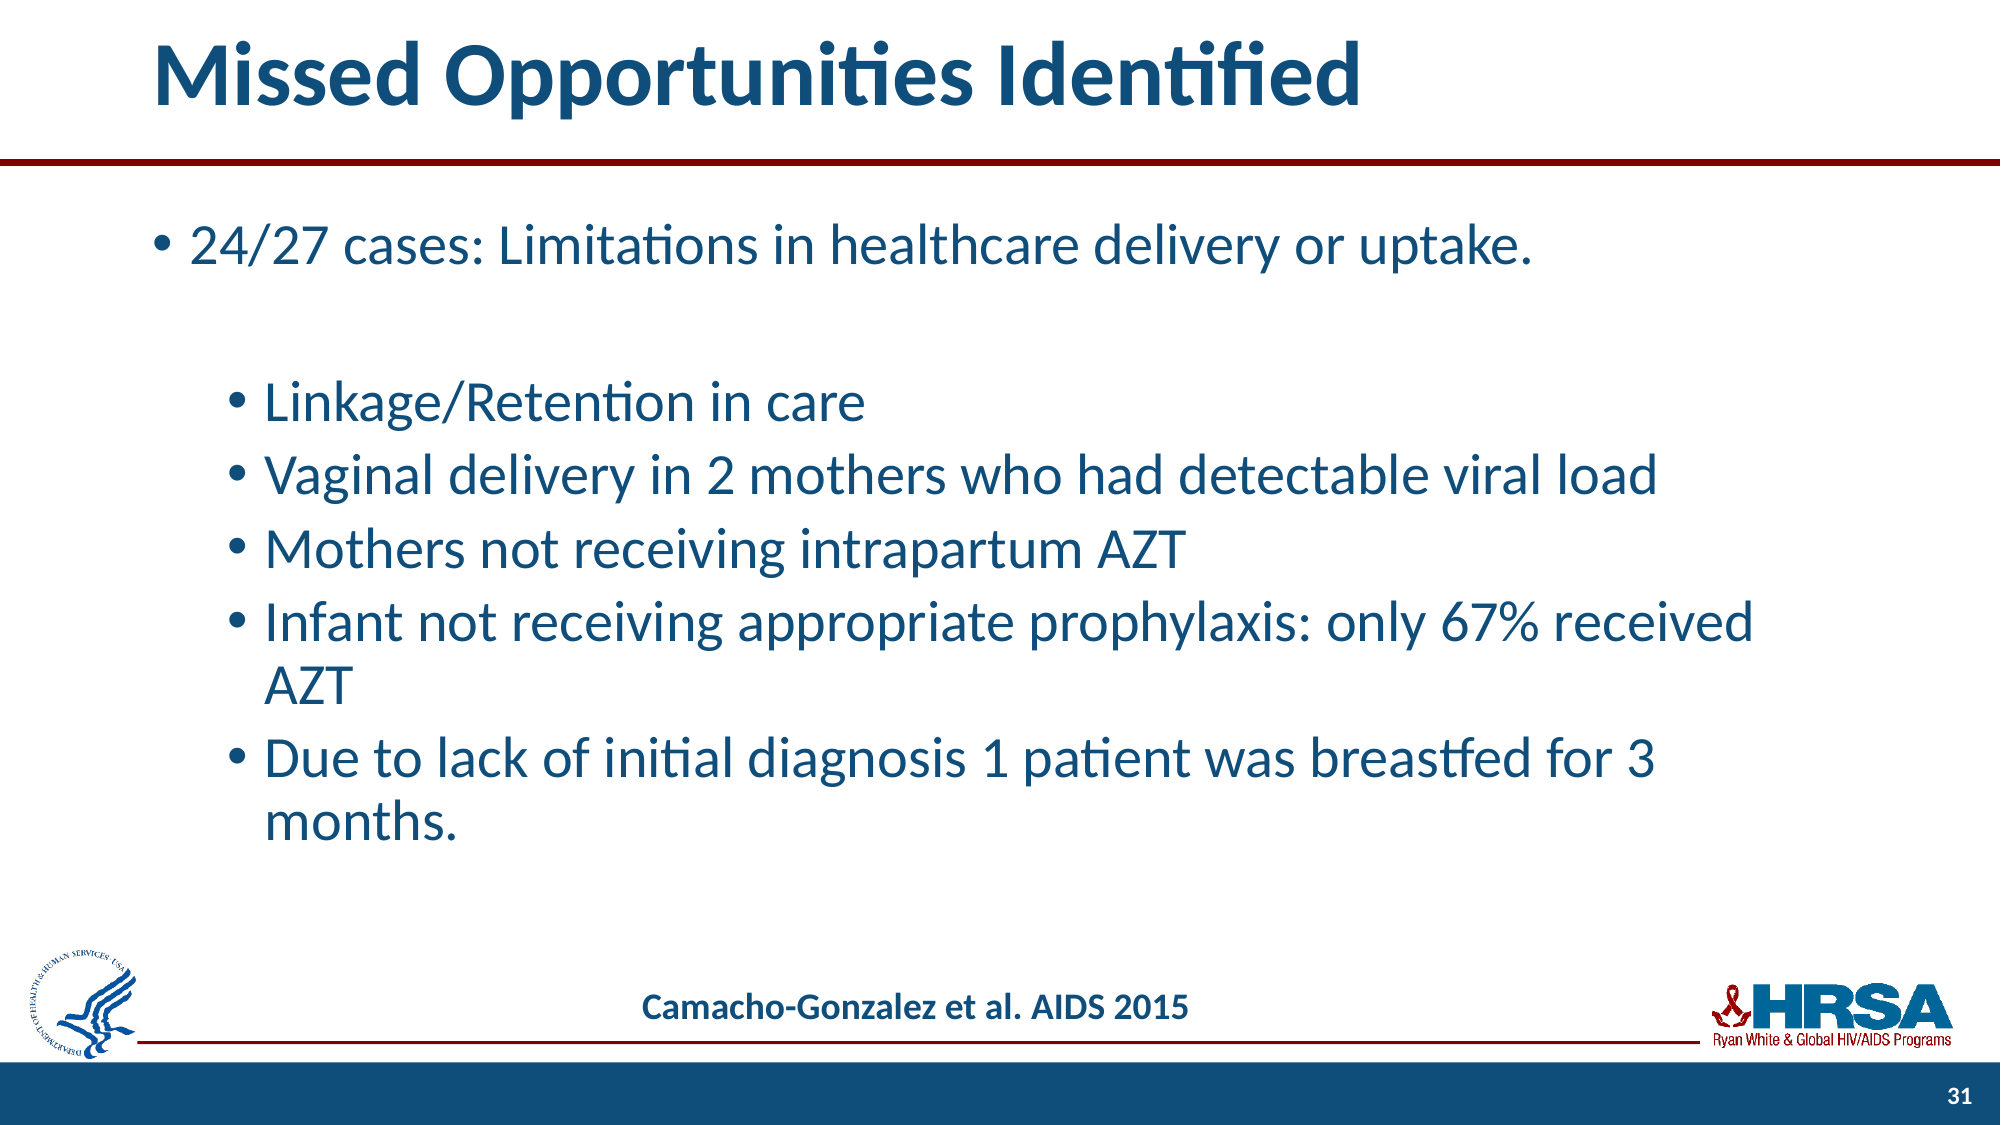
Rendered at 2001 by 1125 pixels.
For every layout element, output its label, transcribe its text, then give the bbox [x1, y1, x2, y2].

picture [1872, 983, 1953, 1024]
title Missed Opportunities Identified [137, 0, 1863, 185]
picture [24, 946, 141, 1063]
text_box Camacho-Gonzalez et al. AIDS 2015 [627, 974, 1206, 1035]
picture [1922, 1002, 1929, 1012]
slide_number 31 [1537, 1065, 1988, 1125]
list 24/27 cases: Limitations in healthcare delivery or uptake. Linkage/Retention in care Vaginal delivery in 2 mothers who had detectable viral load Mothers not receiving intrapartum AZT Infant not receiving appropriate prophylaxis: only 67% received AZT Due to lack of initial diagnosis 1 patient was breastfed for 3 months. [137, 206, 1863, 921]
picture [1712, 983, 1953, 1048]
picture [1821, 996, 1836, 1003]
